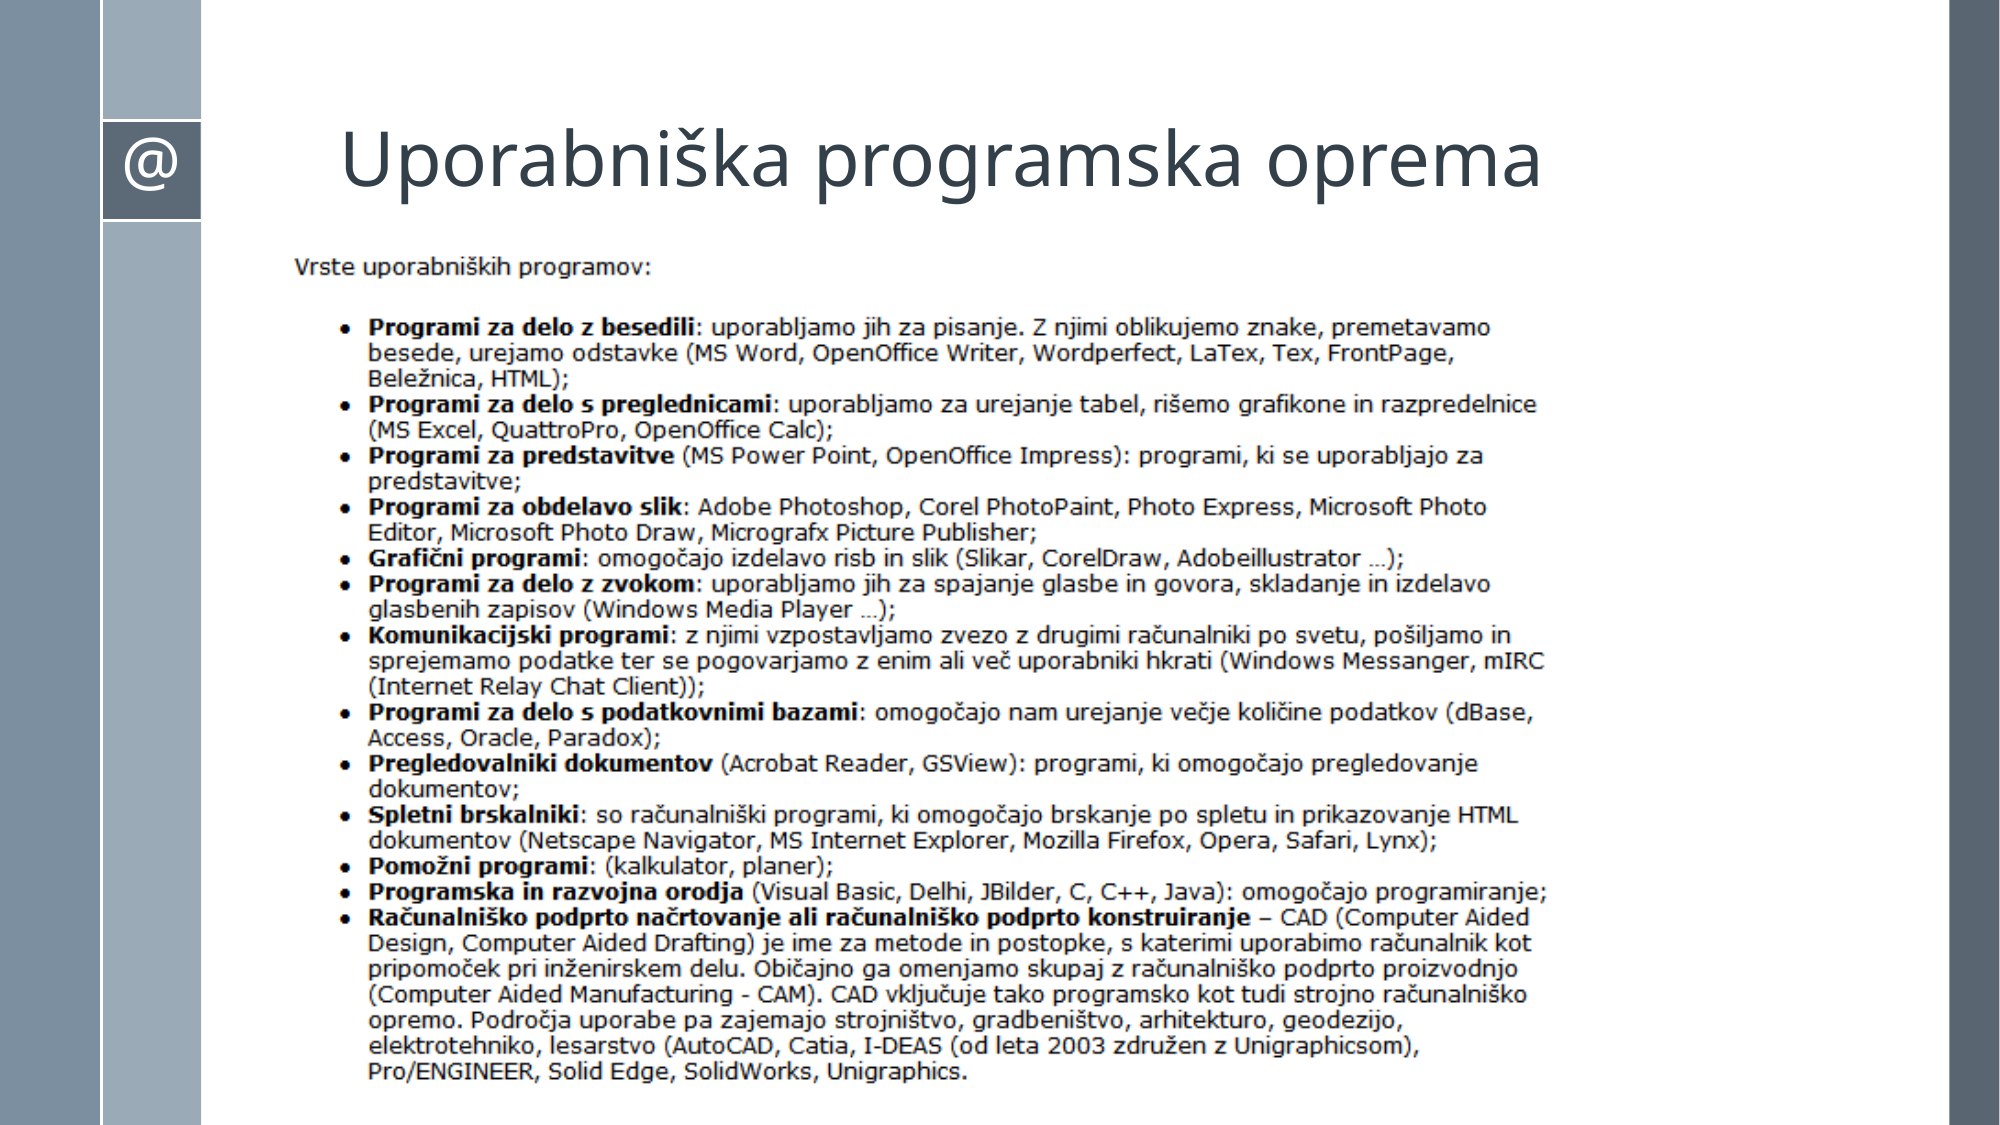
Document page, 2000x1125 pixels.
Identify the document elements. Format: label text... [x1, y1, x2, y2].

title Uporabniška programska oprema [324, 70, 1675, 211]
picture [284, 246, 1563, 1100]
